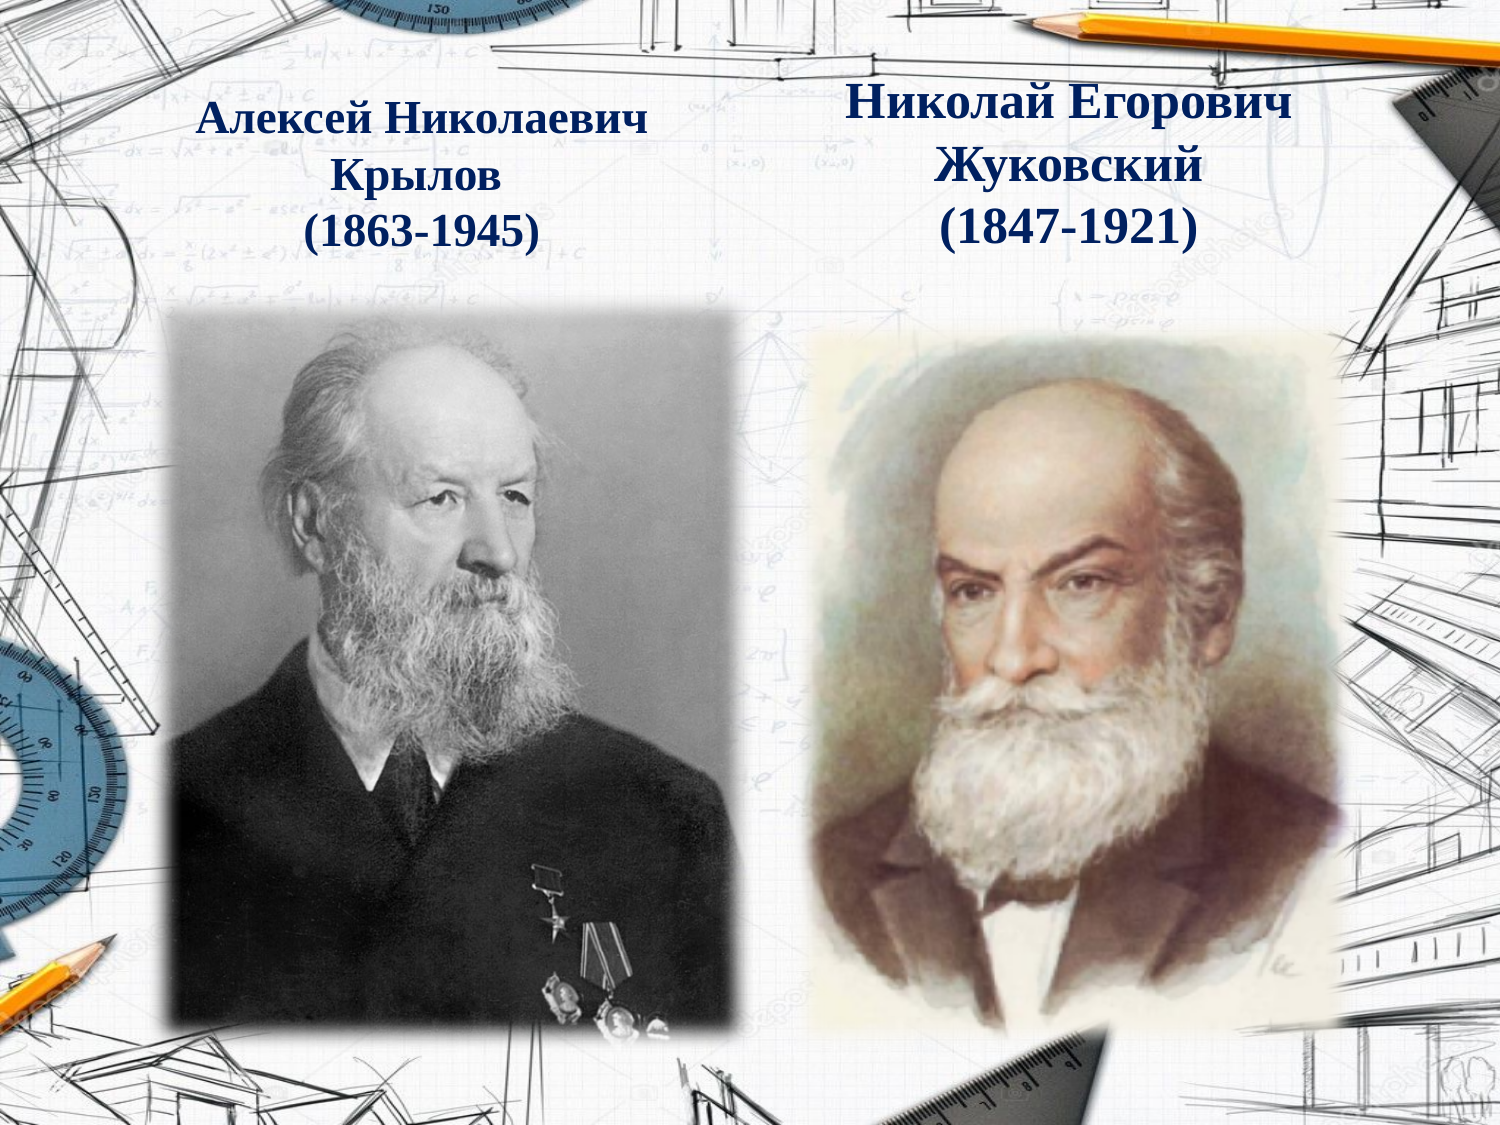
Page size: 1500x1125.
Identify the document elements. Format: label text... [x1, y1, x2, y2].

title Алексей Николаевич Крылов (1863-1945) [132, 77, 712, 266]
picture [0, 0, 1500, 1125]
text_box Николай Егорович Жуковский (1847-1921) [779, 66, 1359, 254]
